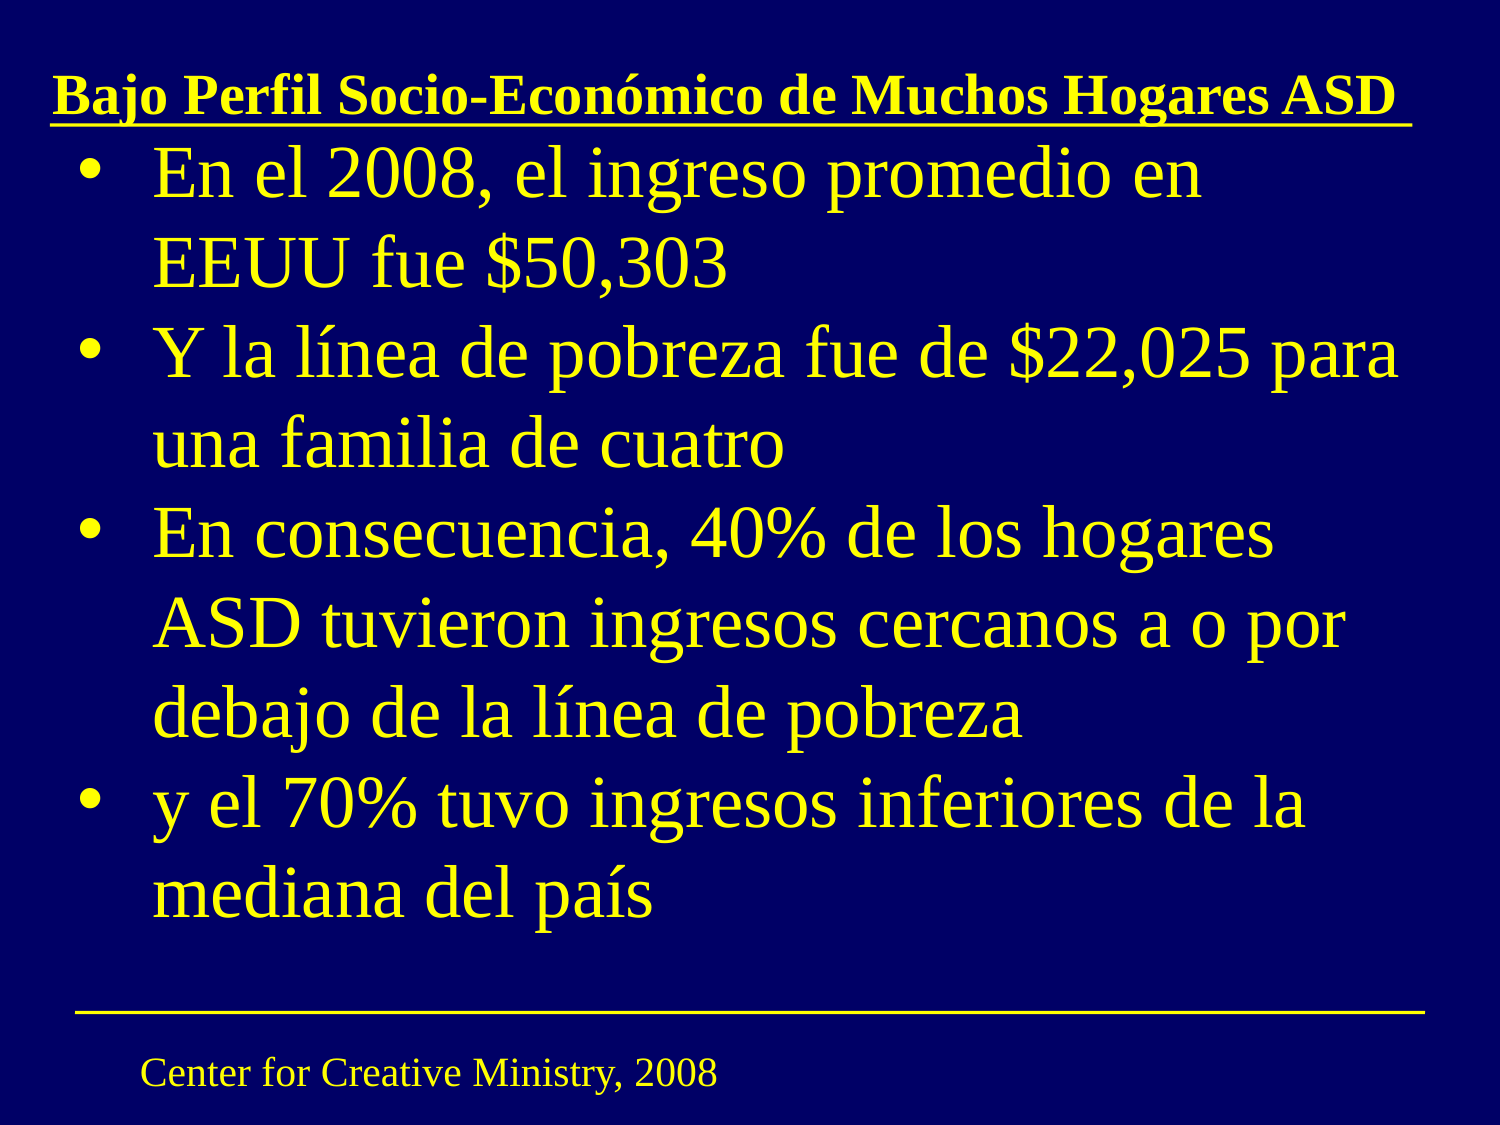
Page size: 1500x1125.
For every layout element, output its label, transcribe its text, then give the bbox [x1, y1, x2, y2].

text_box En el 2008, el ingreso promedio en EEUU fue $50,303 Y la línea de pobreza fue de $22,025 para una familia de cuatro En consecuencia, 40% de los hogares ASD tuvieron ingresos cercanos a o por debajo de la línea de pobreza y el 70% tuvo ingresos inferiores de la mediana del país [62, 115, 1450, 1105]
title Bajo Perfil Socio-Económico de Muchos Hogares ASD [37, 24, 1463, 151]
text_box Center for Creative Ministry, 2008 [125, 1037, 1200, 1103]
